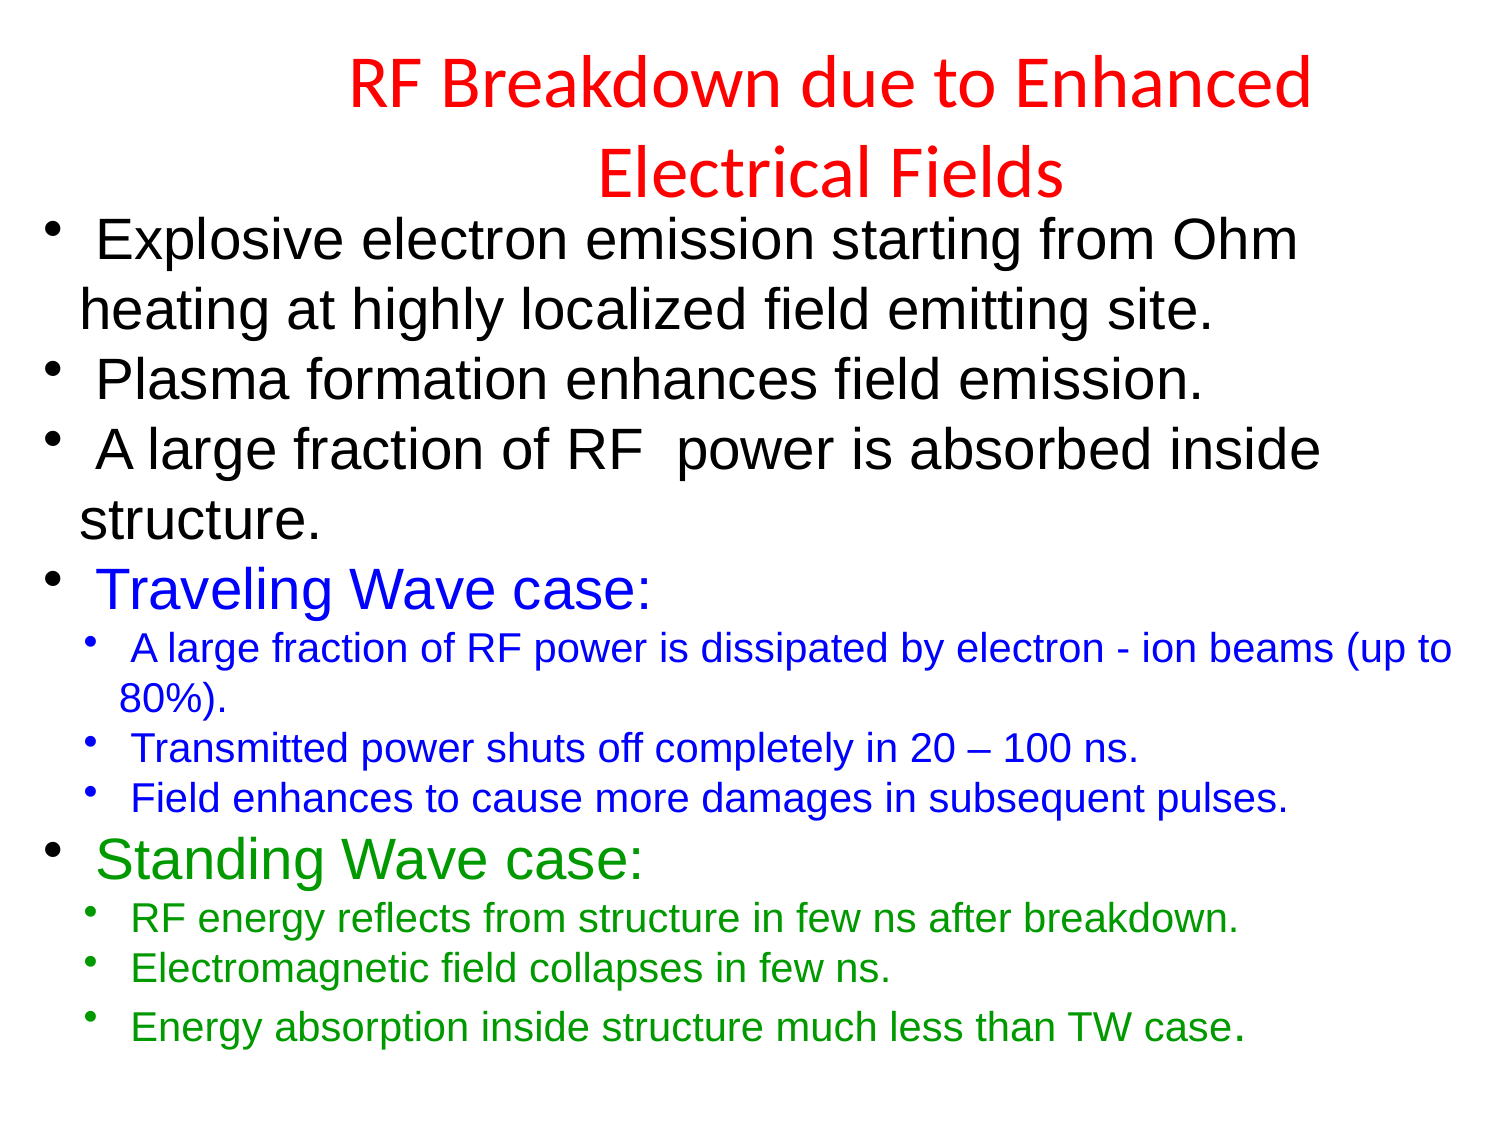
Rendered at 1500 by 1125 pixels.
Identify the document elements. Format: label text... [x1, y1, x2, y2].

text_box Explosive electron emission starting from Ohm heating at highly localized field emitting site. Plasma formation enhances field emission. A large fraction of RF power is absorbed inside structure. Traveling Wave case: A large fraction of RF power is dissipated by electron - ion beams (up to 80%). Transmitted power shuts off completely in 20 – 100 ns. Field enhances to cause more damages in subsequent pulses. Standing Wave case: RF energy reflects from structure in few ns after breakdown. Electromagnetic field collapses in few ns. Energy absorption inside structure much less than TW case. [29, 193, 1500, 1059]
title RF Breakdown due to Enhanced Electrical Fields [312, 24, 1350, 193]
